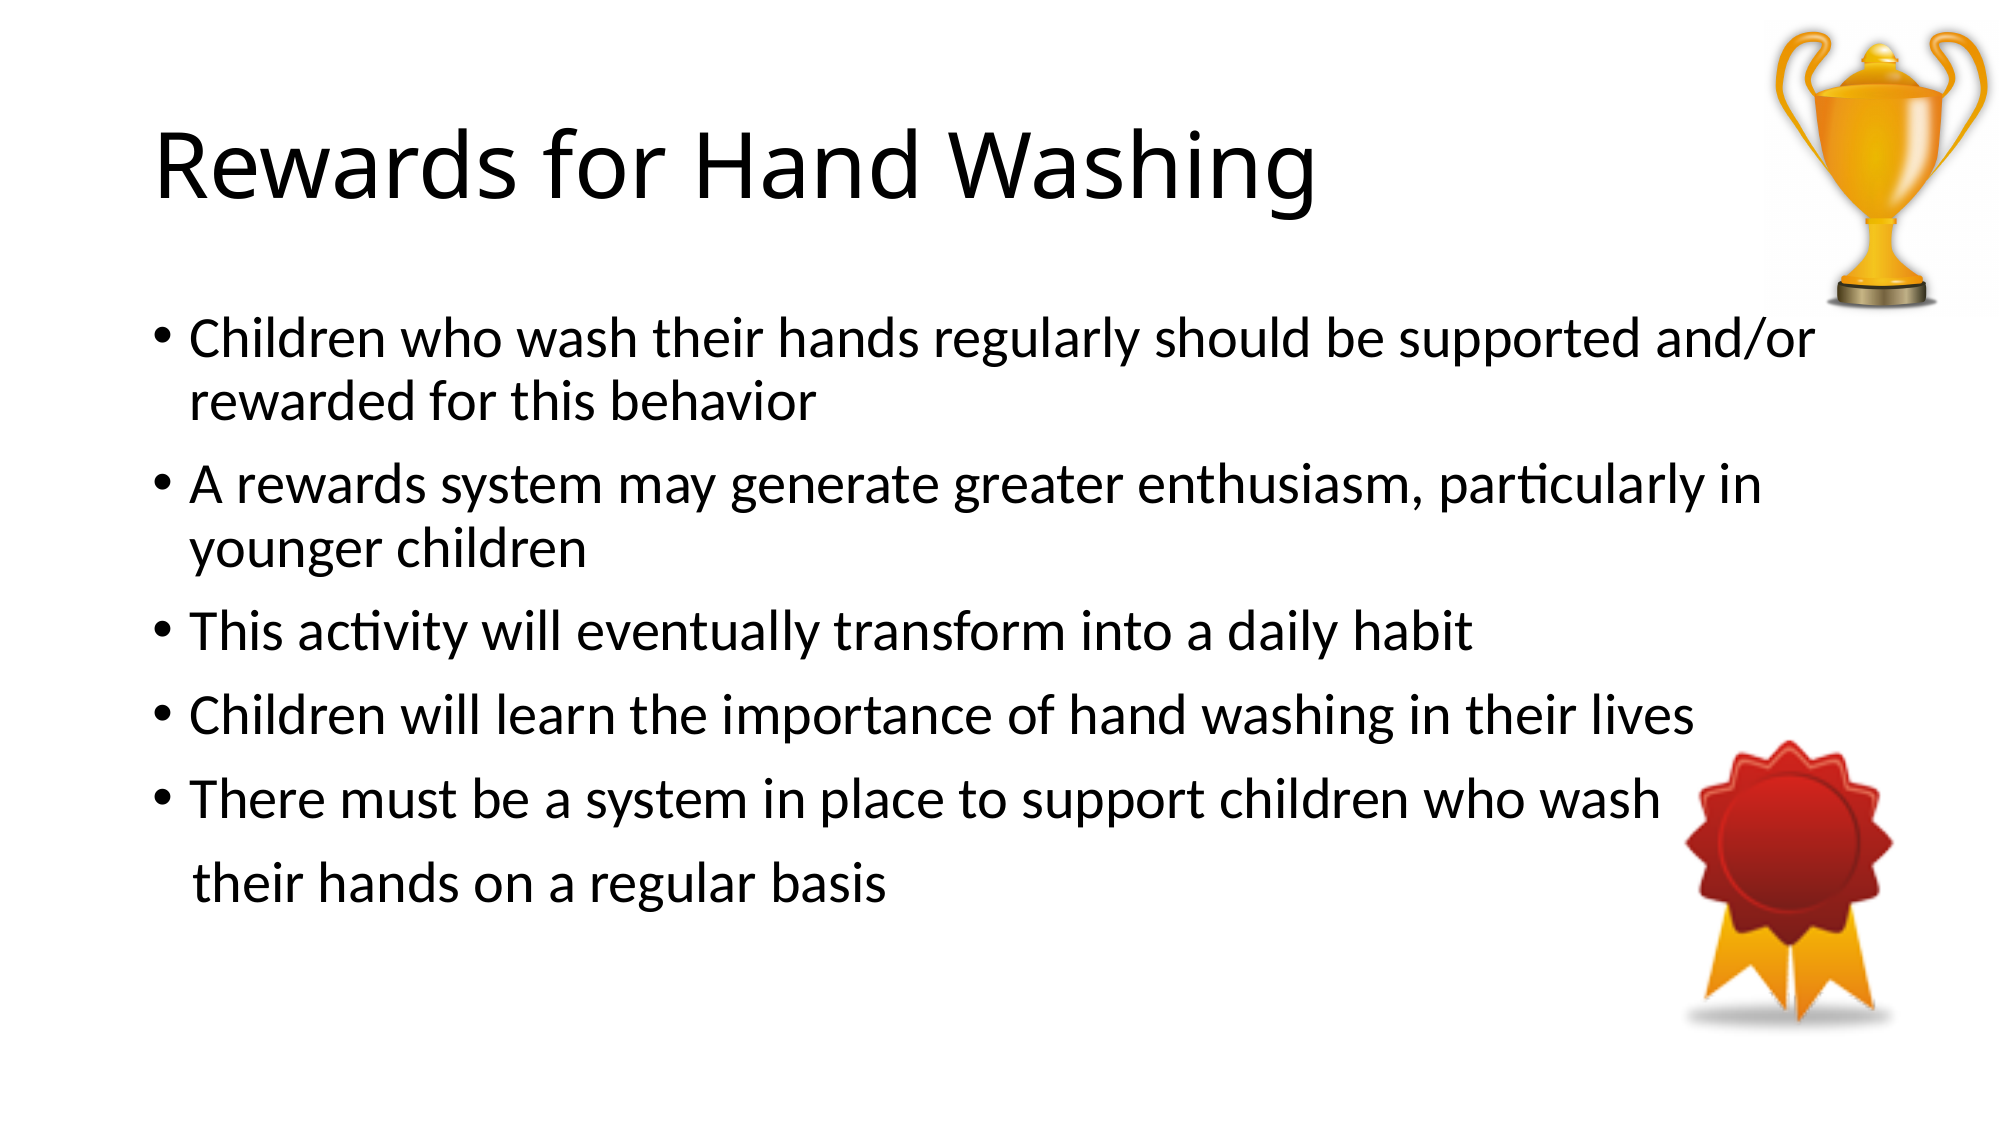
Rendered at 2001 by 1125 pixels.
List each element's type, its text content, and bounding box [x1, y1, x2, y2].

picture [1608, 701, 1972, 1065]
picture [1764, 20, 1999, 317]
list Children who wash their hands regularly should be supported and/or rewarded for this behavior A rewards system may generate greater enthusiasm, particularly in younger children This activity will eventually transform into a daily habit Children will learn the importance of hand washing in their lives There must be a system in place to support children who wash their hands on a regular basis [137, 299, 1863, 1014]
title Rewards for Hand Washing [137, 59, 1764, 278]
